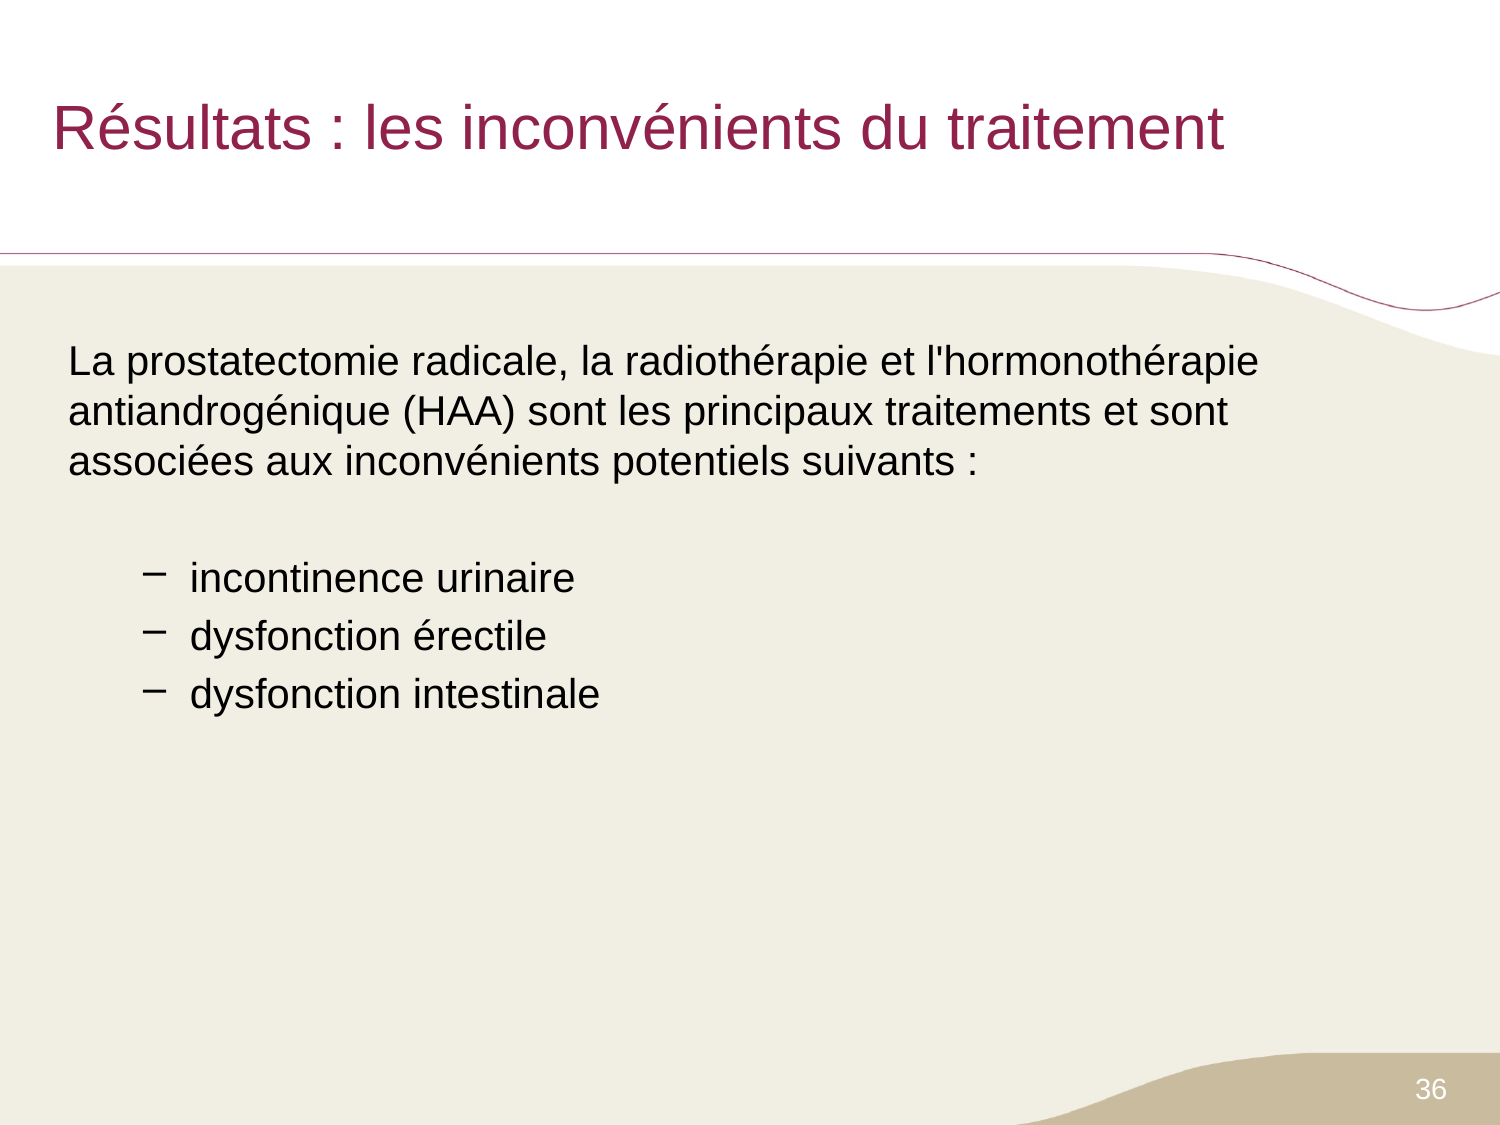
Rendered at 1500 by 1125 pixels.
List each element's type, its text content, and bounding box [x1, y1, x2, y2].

picture [0, 0, 1500, 1125]
list La prostatectomie radicale, la radiothérapie et l'hormonothérapie antiandrogénique (HAA) sont les principaux traitements et sont associées aux inconvénients potentiels suivants : incontinence urinaire dysfonction érectile dysfonction intestinale [52, 326, 1329, 1002]
title Résultats : les inconvénients du traitement [37, 24, 1500, 226]
slide_number 36 [1149, 1062, 1463, 1113]
